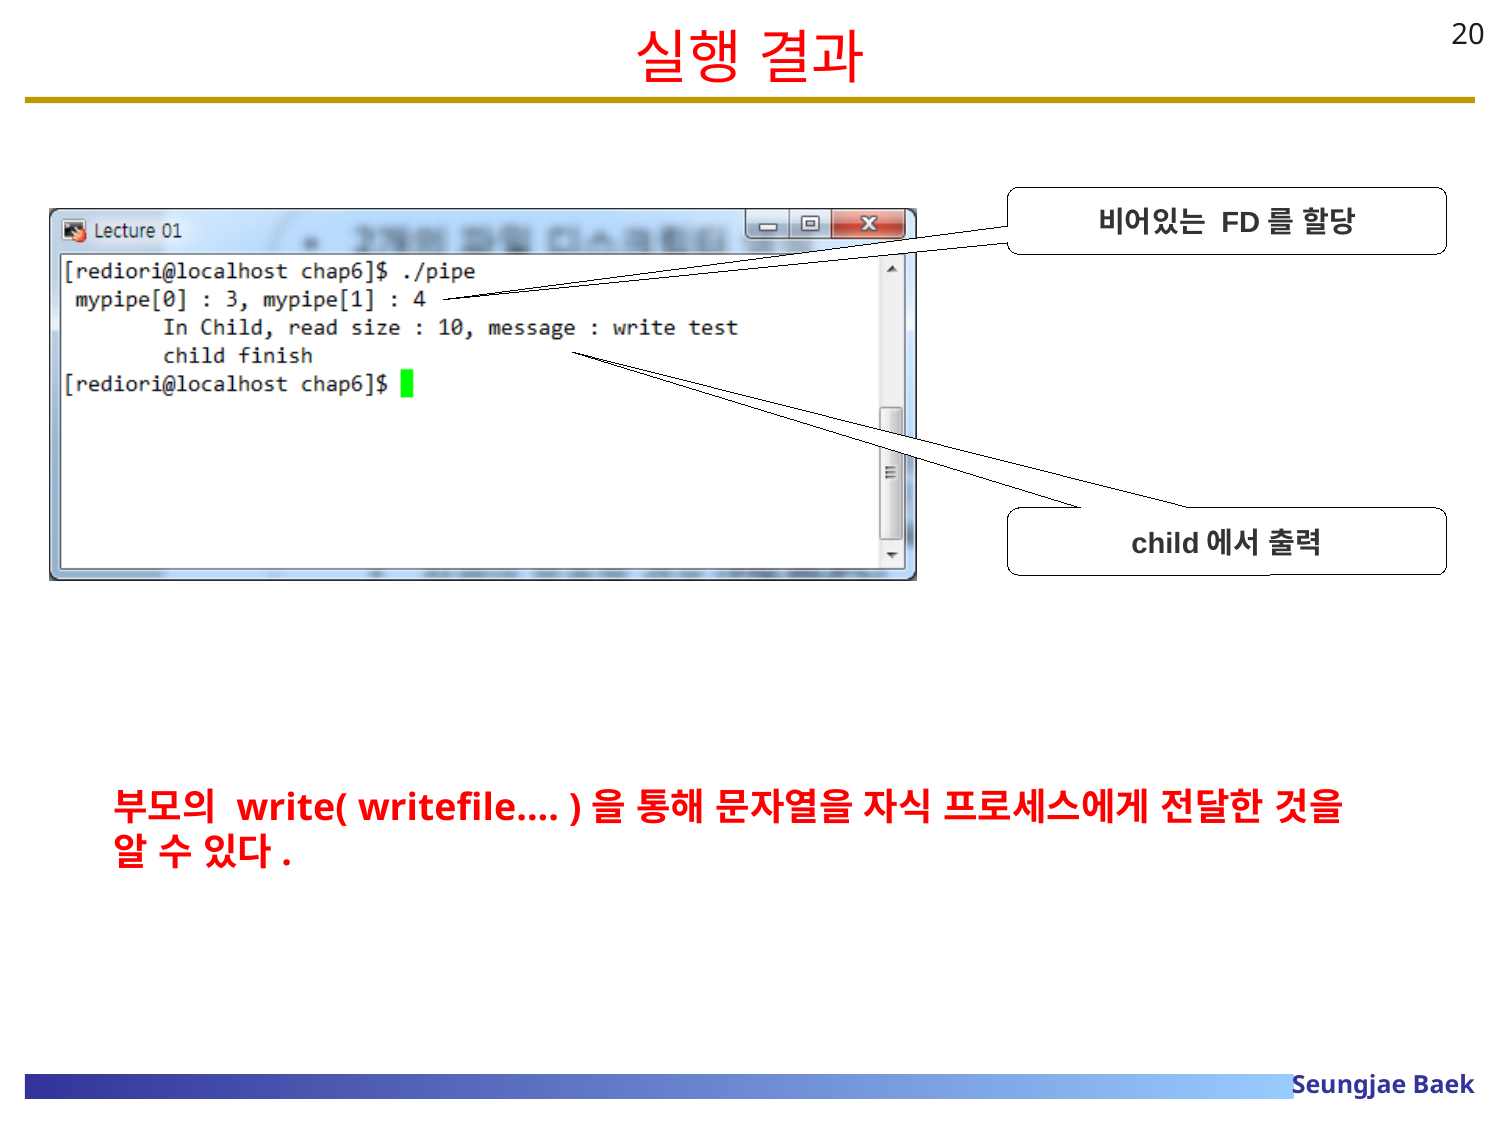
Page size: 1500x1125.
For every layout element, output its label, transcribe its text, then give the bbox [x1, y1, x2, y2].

title 실행 결과 [24, 12, 1475, 100]
picture [48, 208, 917, 582]
text_box 비어있는 FD를 할당 [922, 187, 1447, 255]
text_box 부모의 write( writefile.... )을 통해 문자열을 자식 프로세스에게 전달한 것을 알 수 있다. [98, 775, 1391, 881]
text_box child에서 출력 [922, 440, 1447, 576]
slide_number 20 [1475, 24, 1500, 63]
